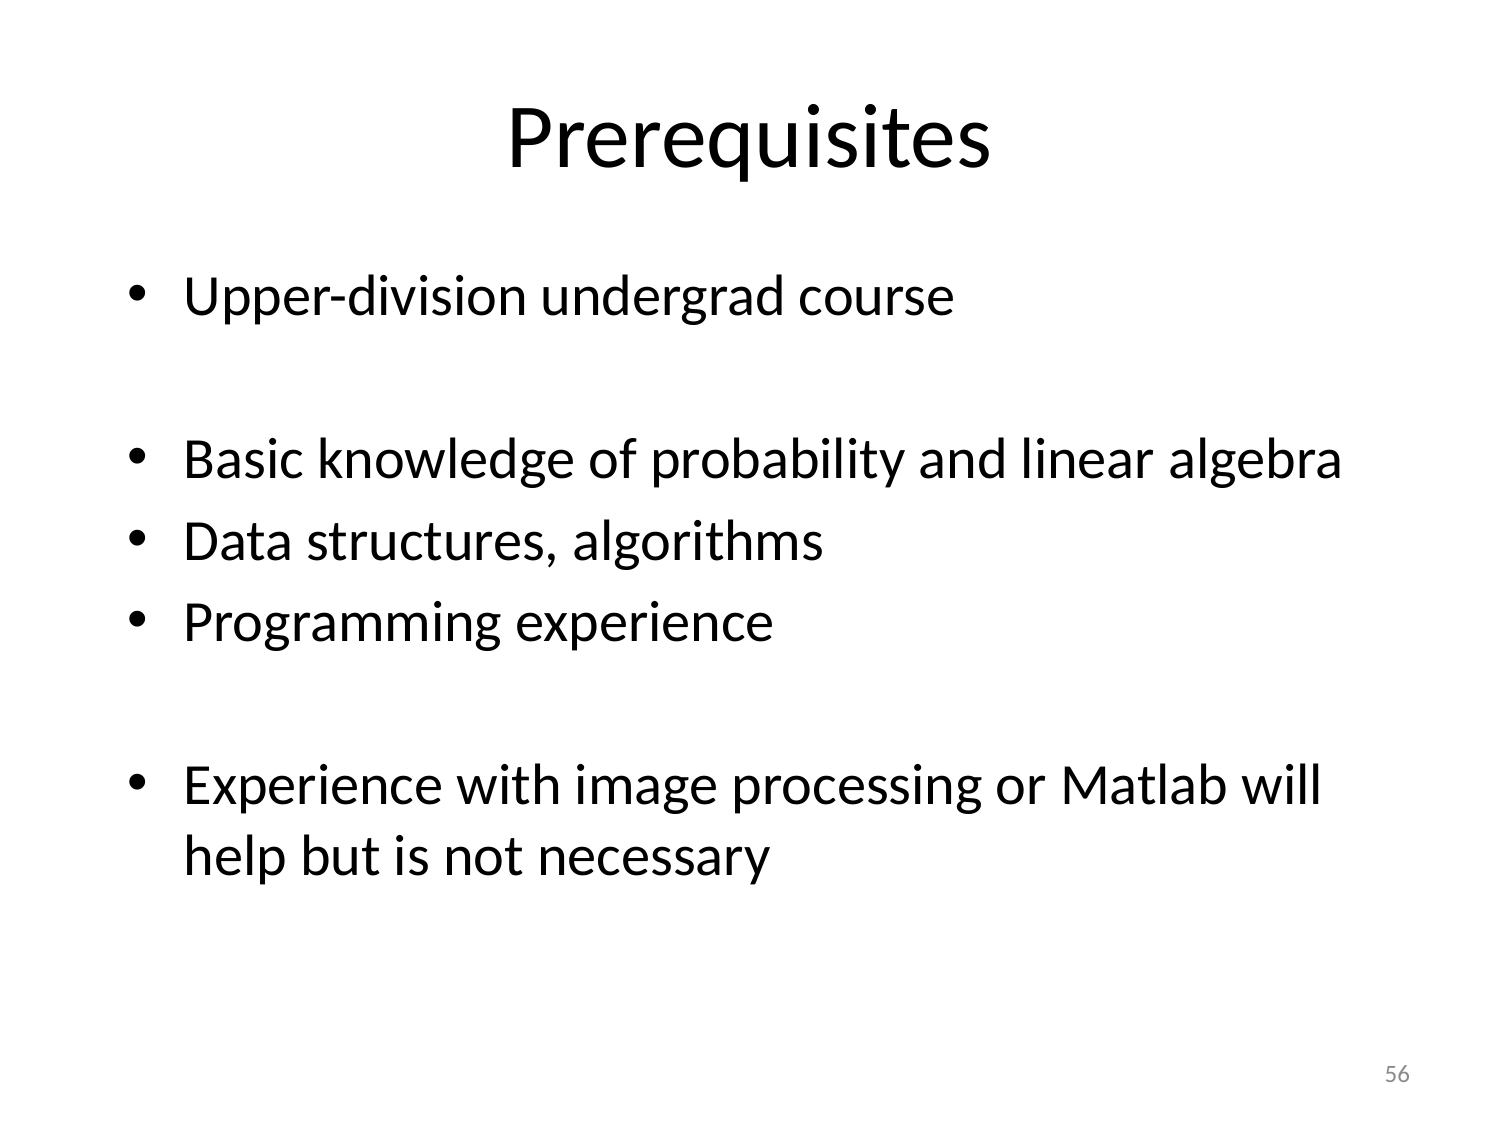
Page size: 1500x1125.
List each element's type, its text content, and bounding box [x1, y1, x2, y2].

title Prerequisites [112, 37, 1388, 225]
list Upper-division undergrad course Basic knowledge of probability and linear algebra Data structures, algorithms Programming experience Experience with image processing or Matlab will help but is not necessary [112, 249, 1388, 925]
slide_number 56 [1074, 1042, 1425, 1103]
